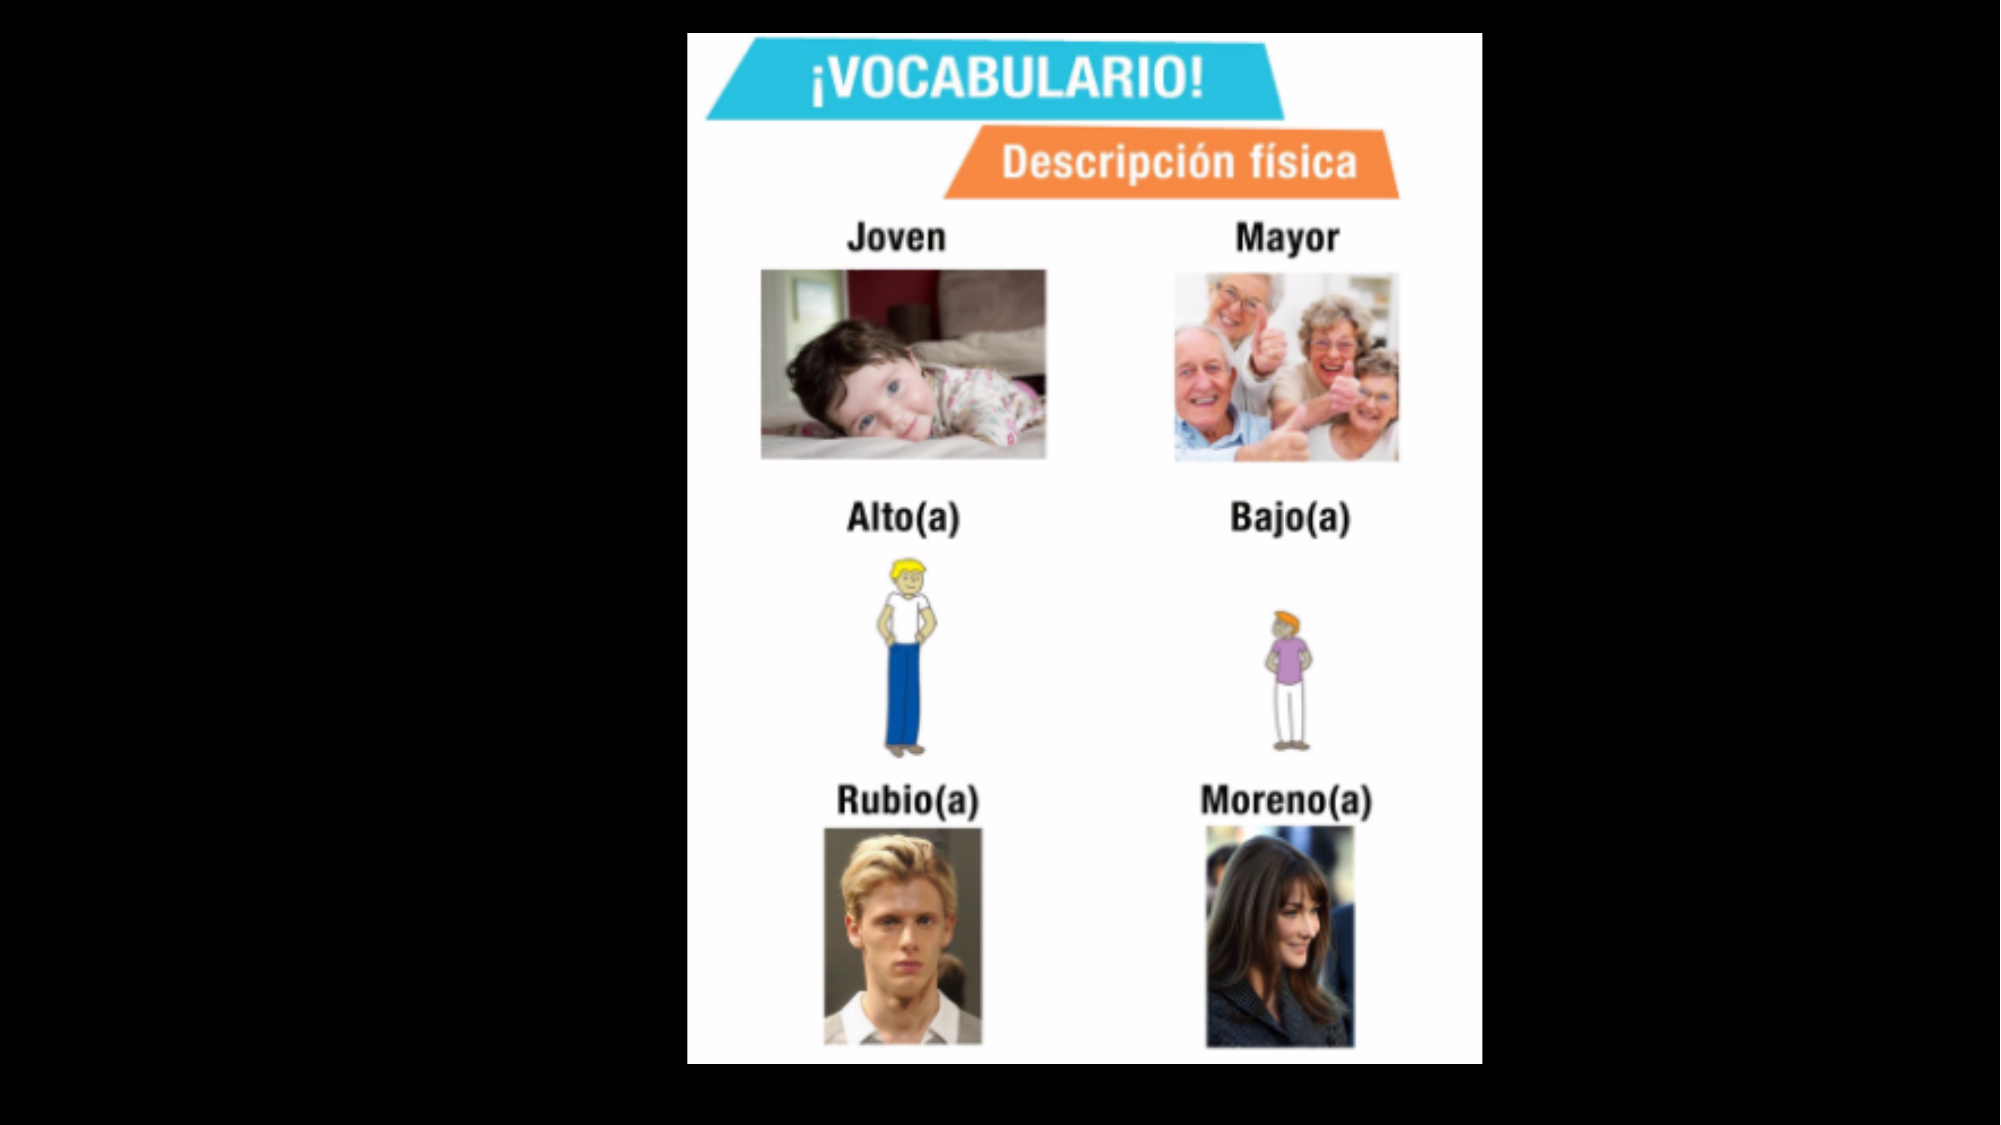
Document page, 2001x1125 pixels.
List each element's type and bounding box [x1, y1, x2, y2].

picture [687, 33, 1483, 1064]
